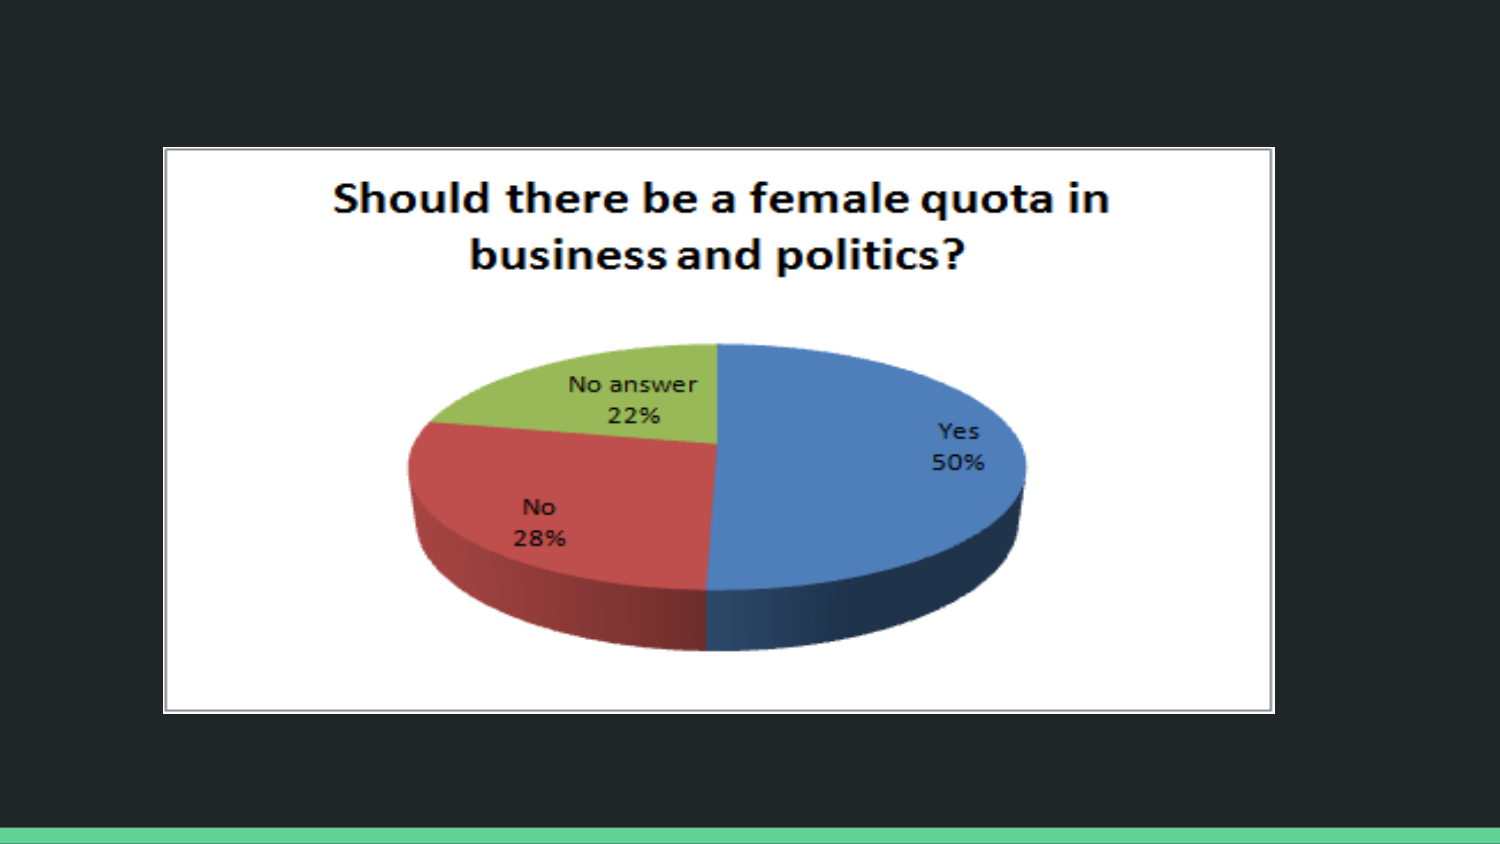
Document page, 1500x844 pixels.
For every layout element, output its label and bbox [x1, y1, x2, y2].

picture [162, 147, 1275, 714]
